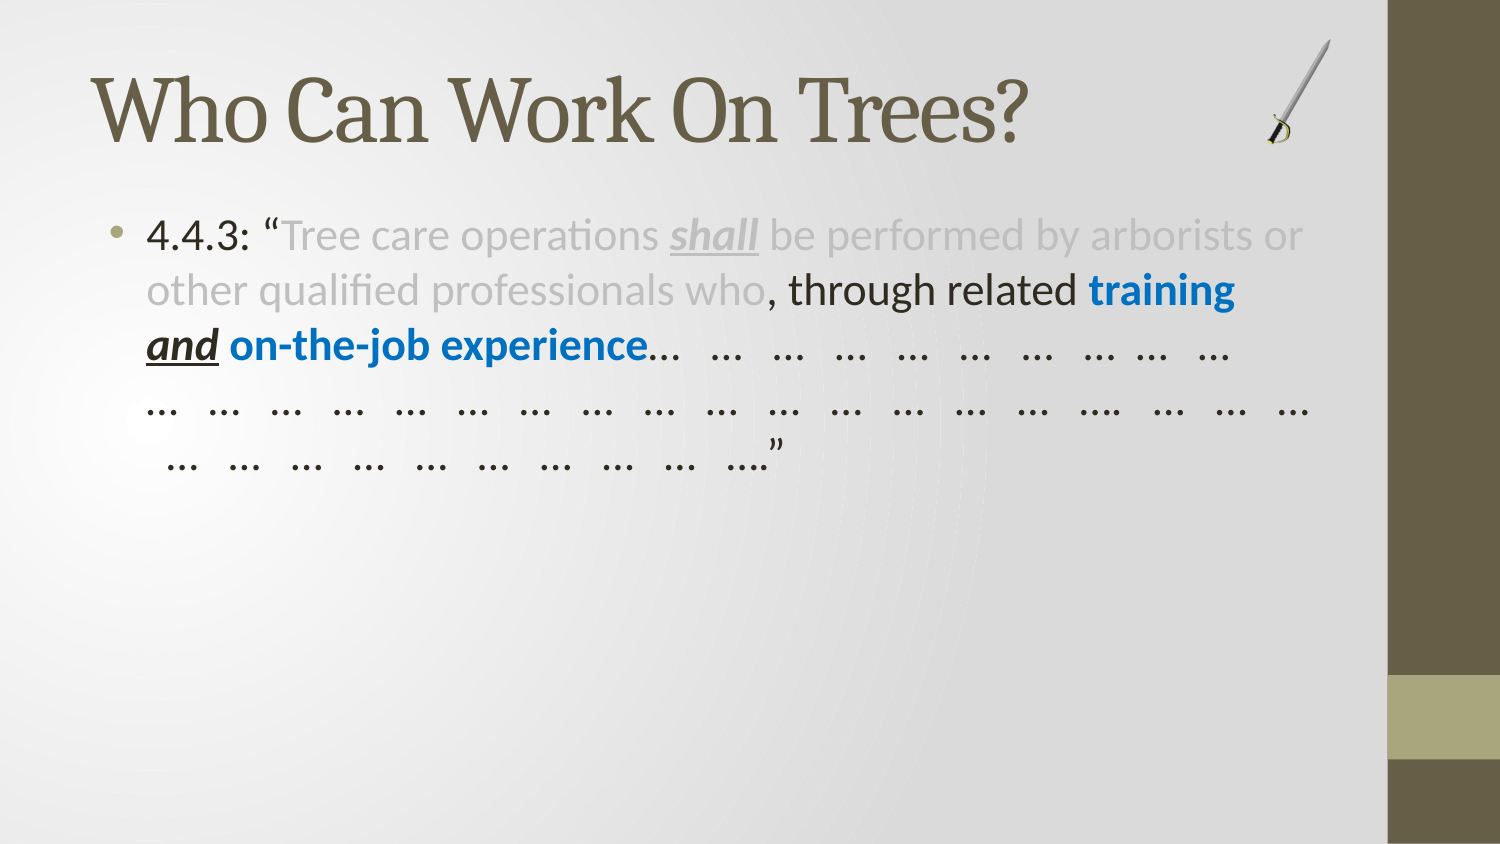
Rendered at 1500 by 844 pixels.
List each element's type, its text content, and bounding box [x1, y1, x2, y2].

picture [1238, 35, 1355, 149]
list 4.4.3: “Tree care operations shall be performed by arborists or other qualified professionals who, through related training and on-the-job experience… … … … … … … … … … … … … … … … … … … … … … … … … …. … … … … … … … … … … … … ….” [75, 196, 1325, 788]
title Who Can Work On Trees? [75, 33, 1325, 175]
